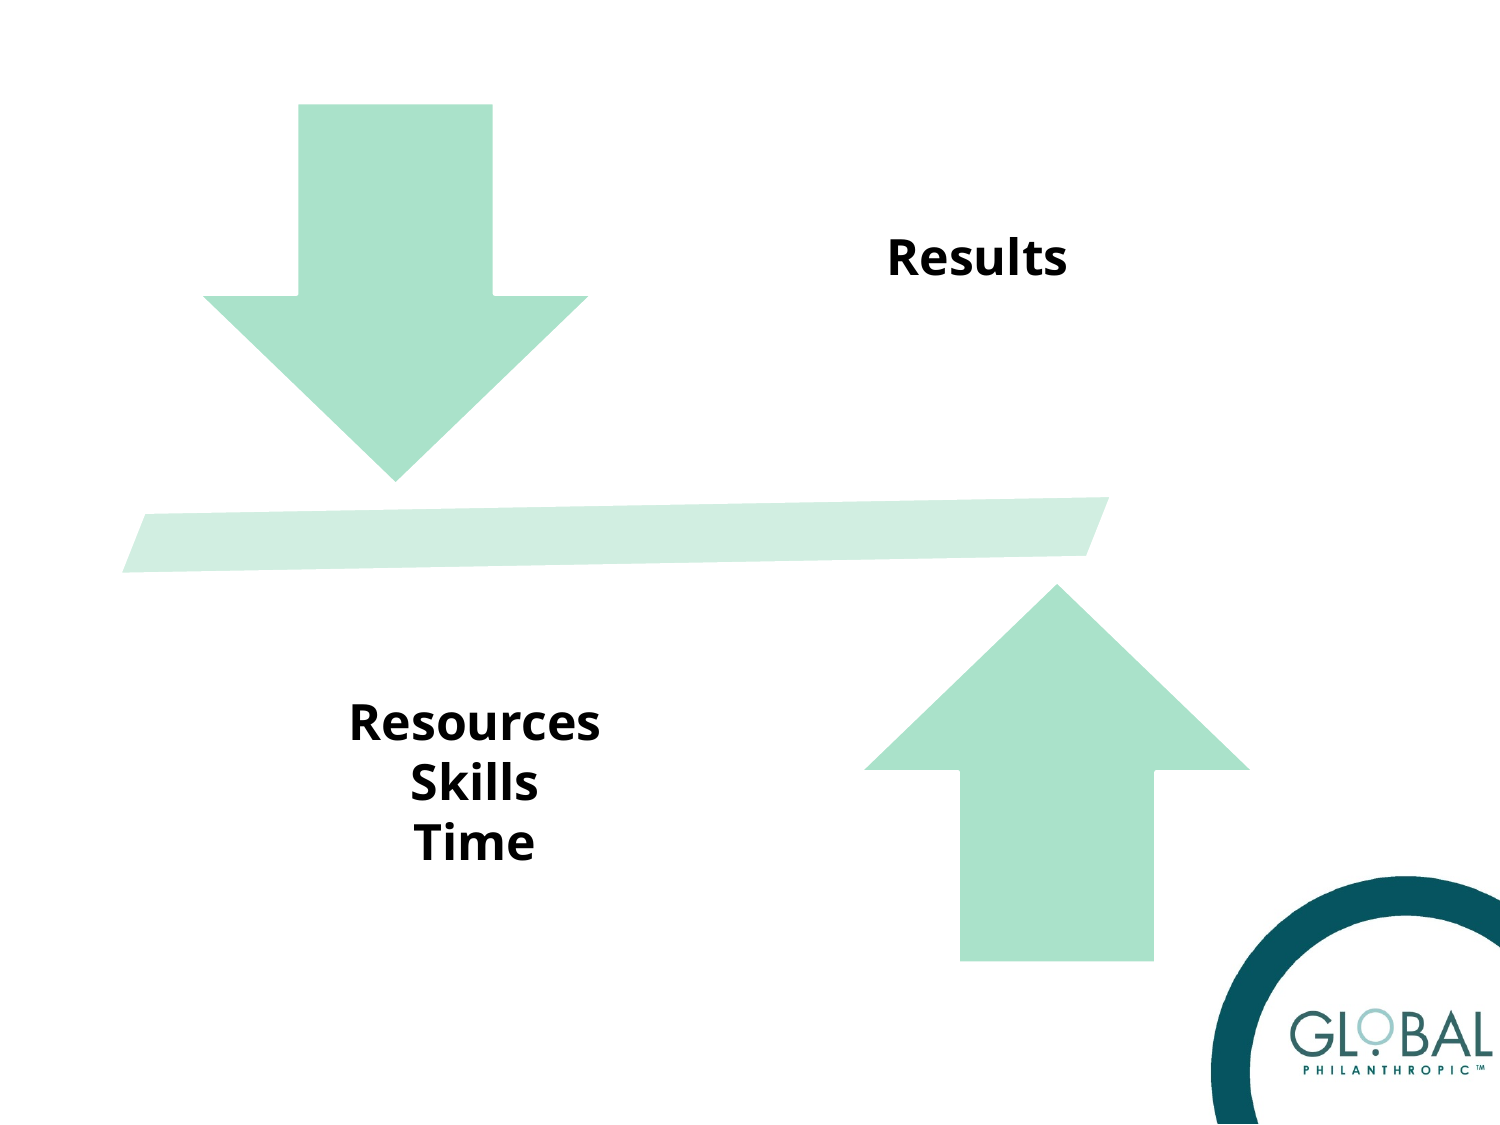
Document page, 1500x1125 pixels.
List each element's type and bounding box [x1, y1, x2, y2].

picture [1163, 844, 1500, 1124]
text_box [64, 54, 1389, 1012]
